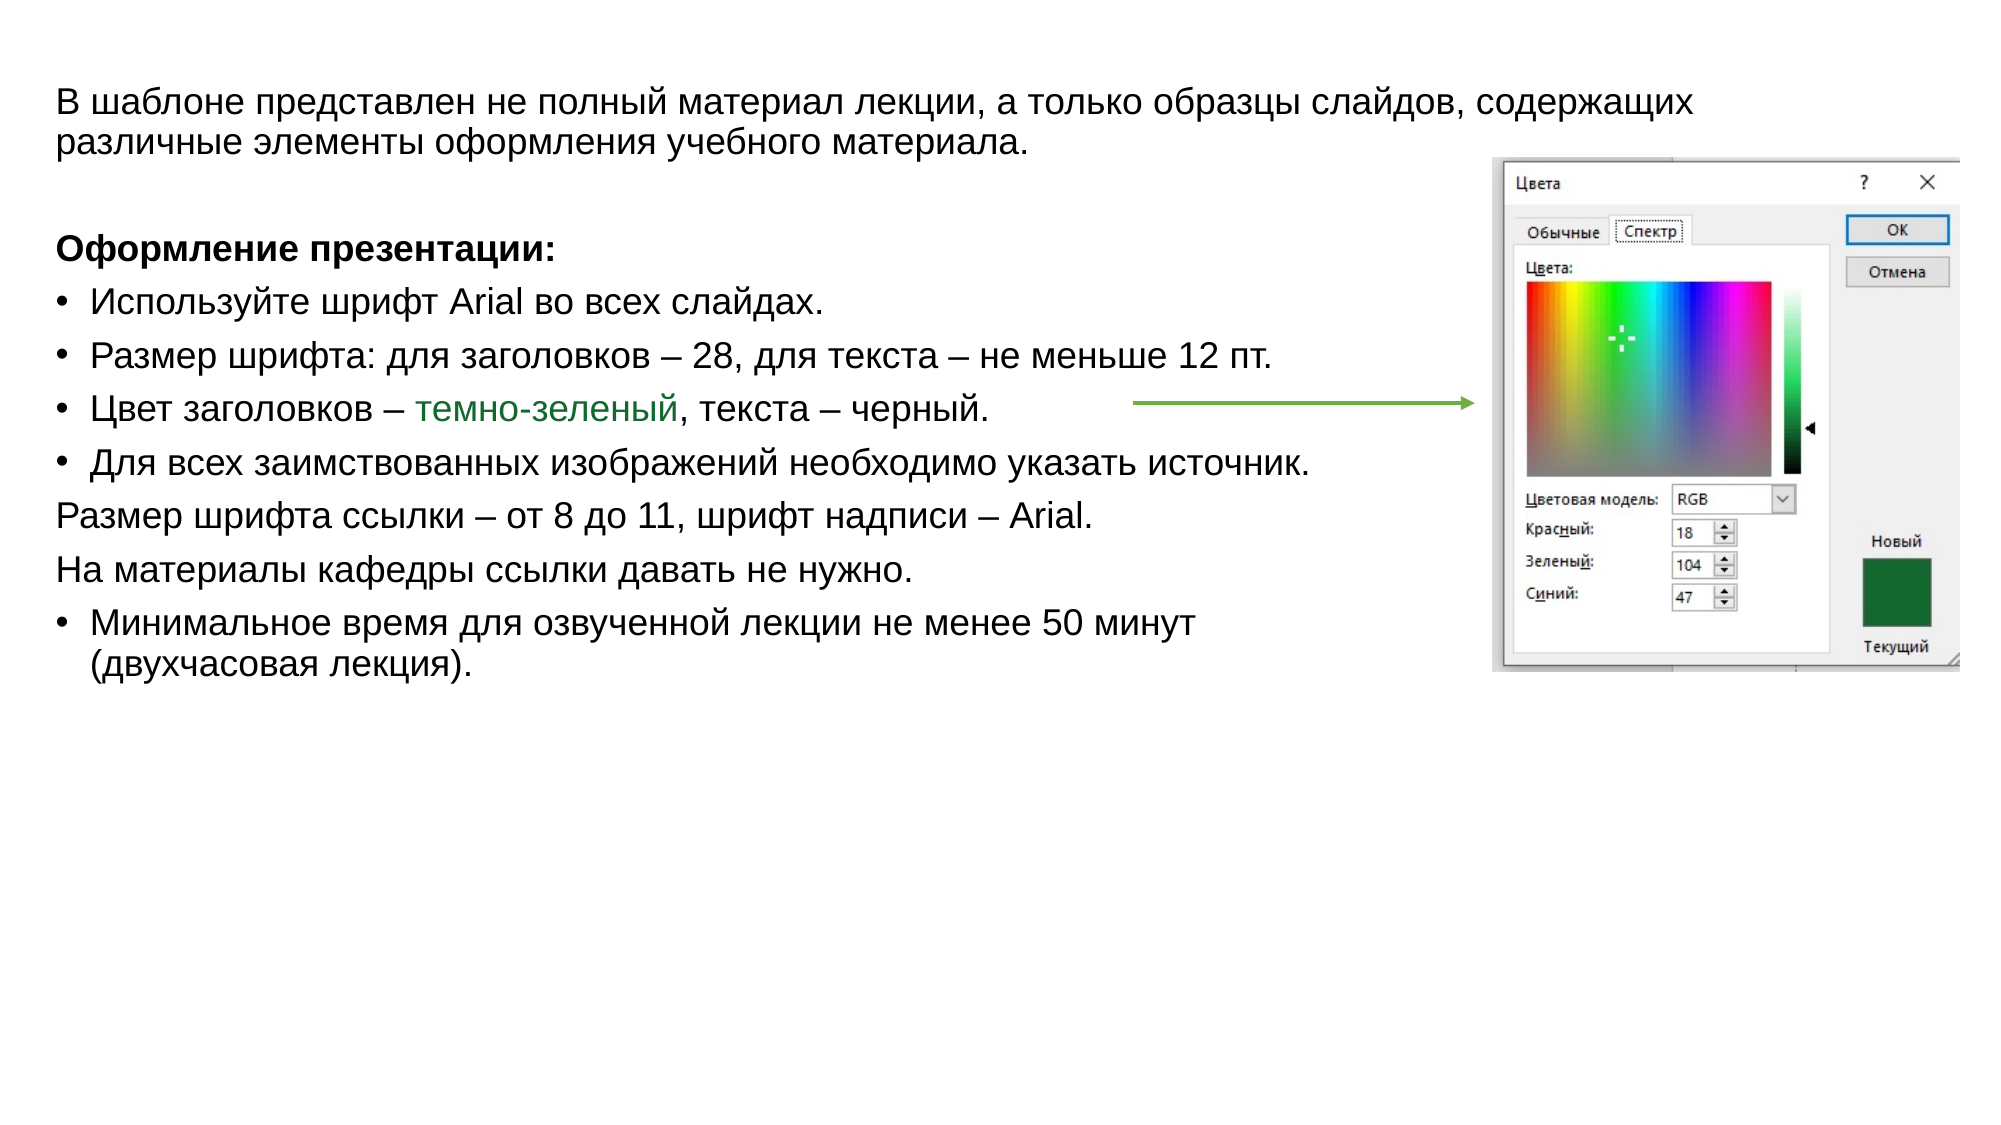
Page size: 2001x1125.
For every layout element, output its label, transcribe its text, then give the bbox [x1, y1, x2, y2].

picture [1492, 157, 1960, 672]
list В шаблоне представлен не полный материал лекции, а только образцы слайдов, содержащих различные элементы оформления учебного материала. Оформление презентации: Используйте шрифт Arial во всех слайдах. Размер шрифта: для заголовков – 28, для текста – не меньше 12 пт. Цвет заголовков – темно-зеленый, текста – черный. Для всех заимствованных изображений необходимо указать источник. Размер шрифта ссылки – от 8 до 11, шрифт надписи – Arial. На материалы кафедры ссылки давать не нужно. Минимальное время для озвученной лекции не менее 50 минут (двухчасовая лекция). [40, 74, 1875, 847]
